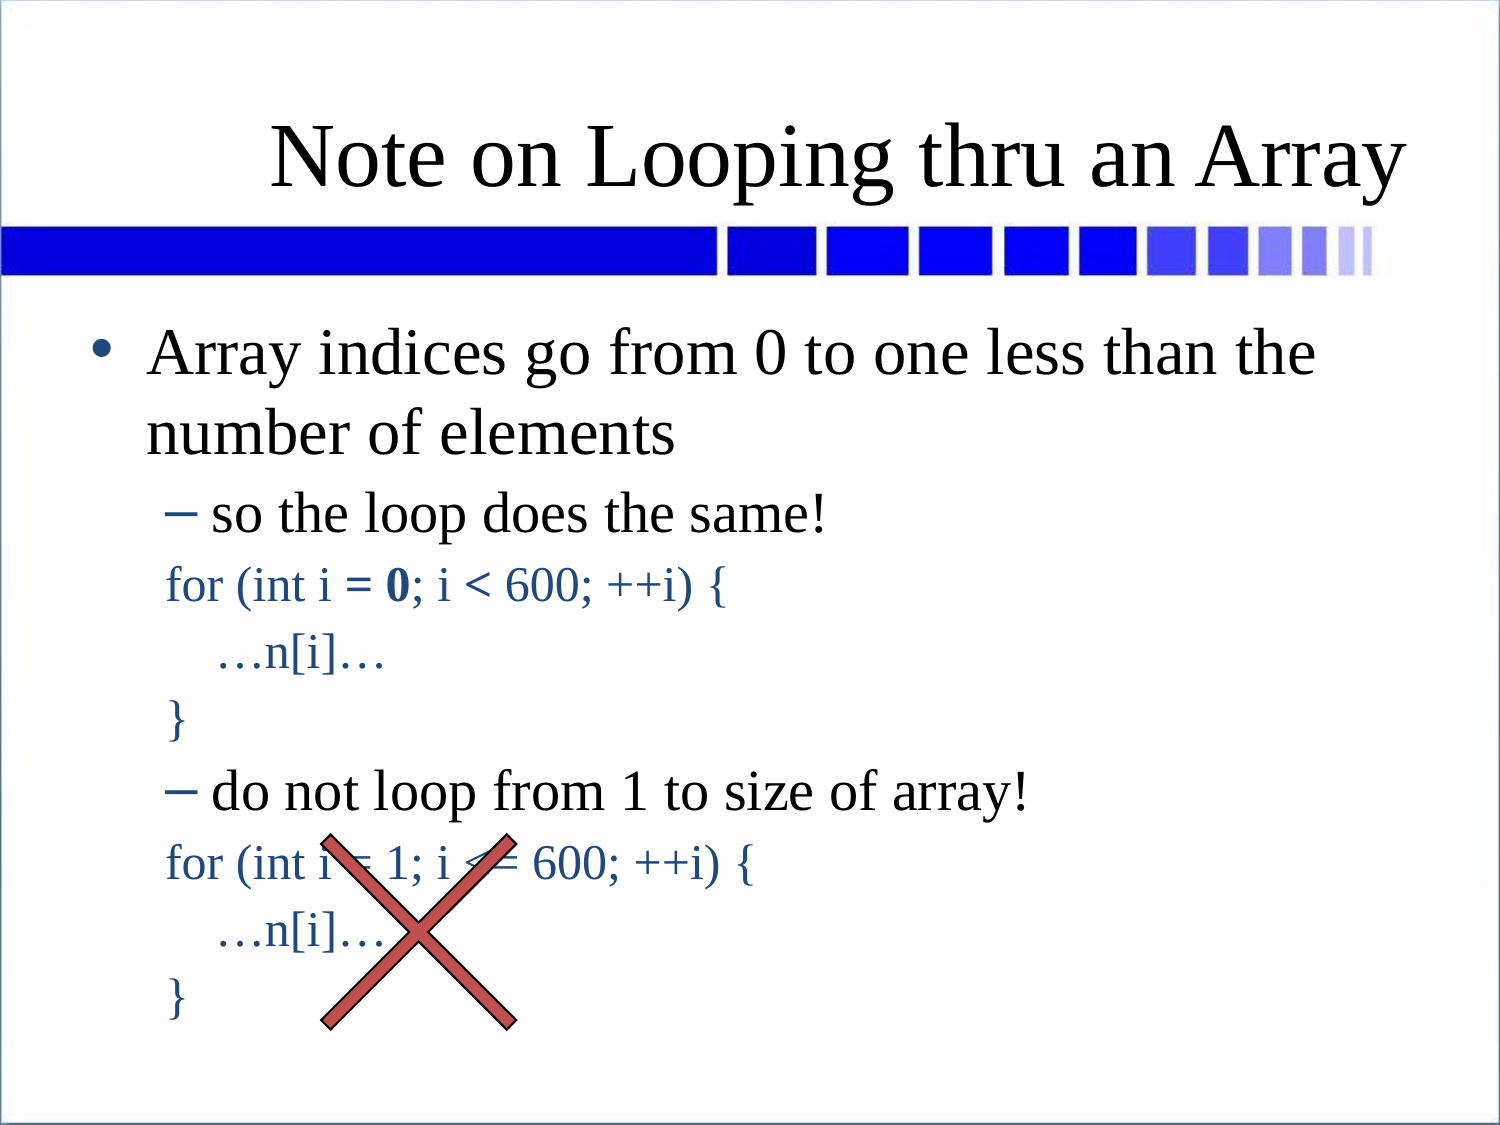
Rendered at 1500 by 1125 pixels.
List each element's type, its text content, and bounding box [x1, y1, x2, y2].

title Note on Looping thru an Array [74, 44, 1426, 213]
list Array indices go from 0 to one less than the number of elements so the loop does the same! for (int i = 0; i < 600; ++i) { …n[i]… } do not loop from 1 to size of array! for (int i = 1; i <= 600; ++i) { …n[i]… } [74, 299, 1426, 1063]
text_box [321, 834, 517, 1030]
picture [0, 0, 1500, 1125]
